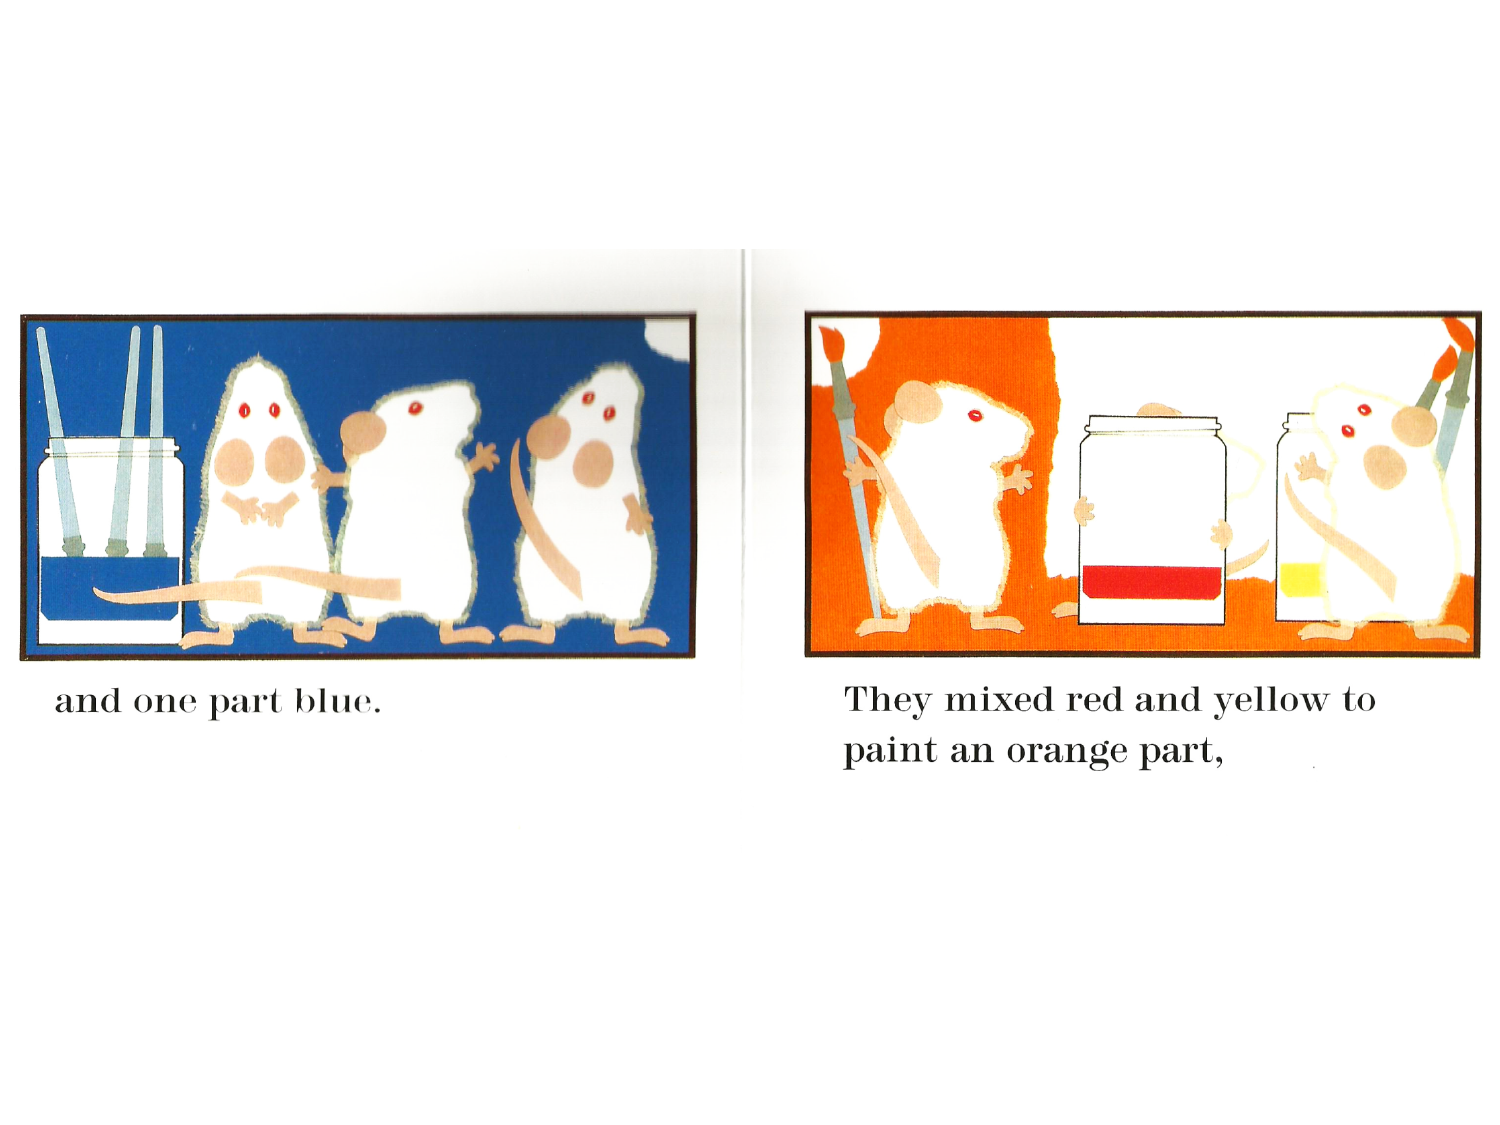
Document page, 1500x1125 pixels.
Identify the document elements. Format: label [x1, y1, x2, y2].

picture [0, 249, 1500, 855]
